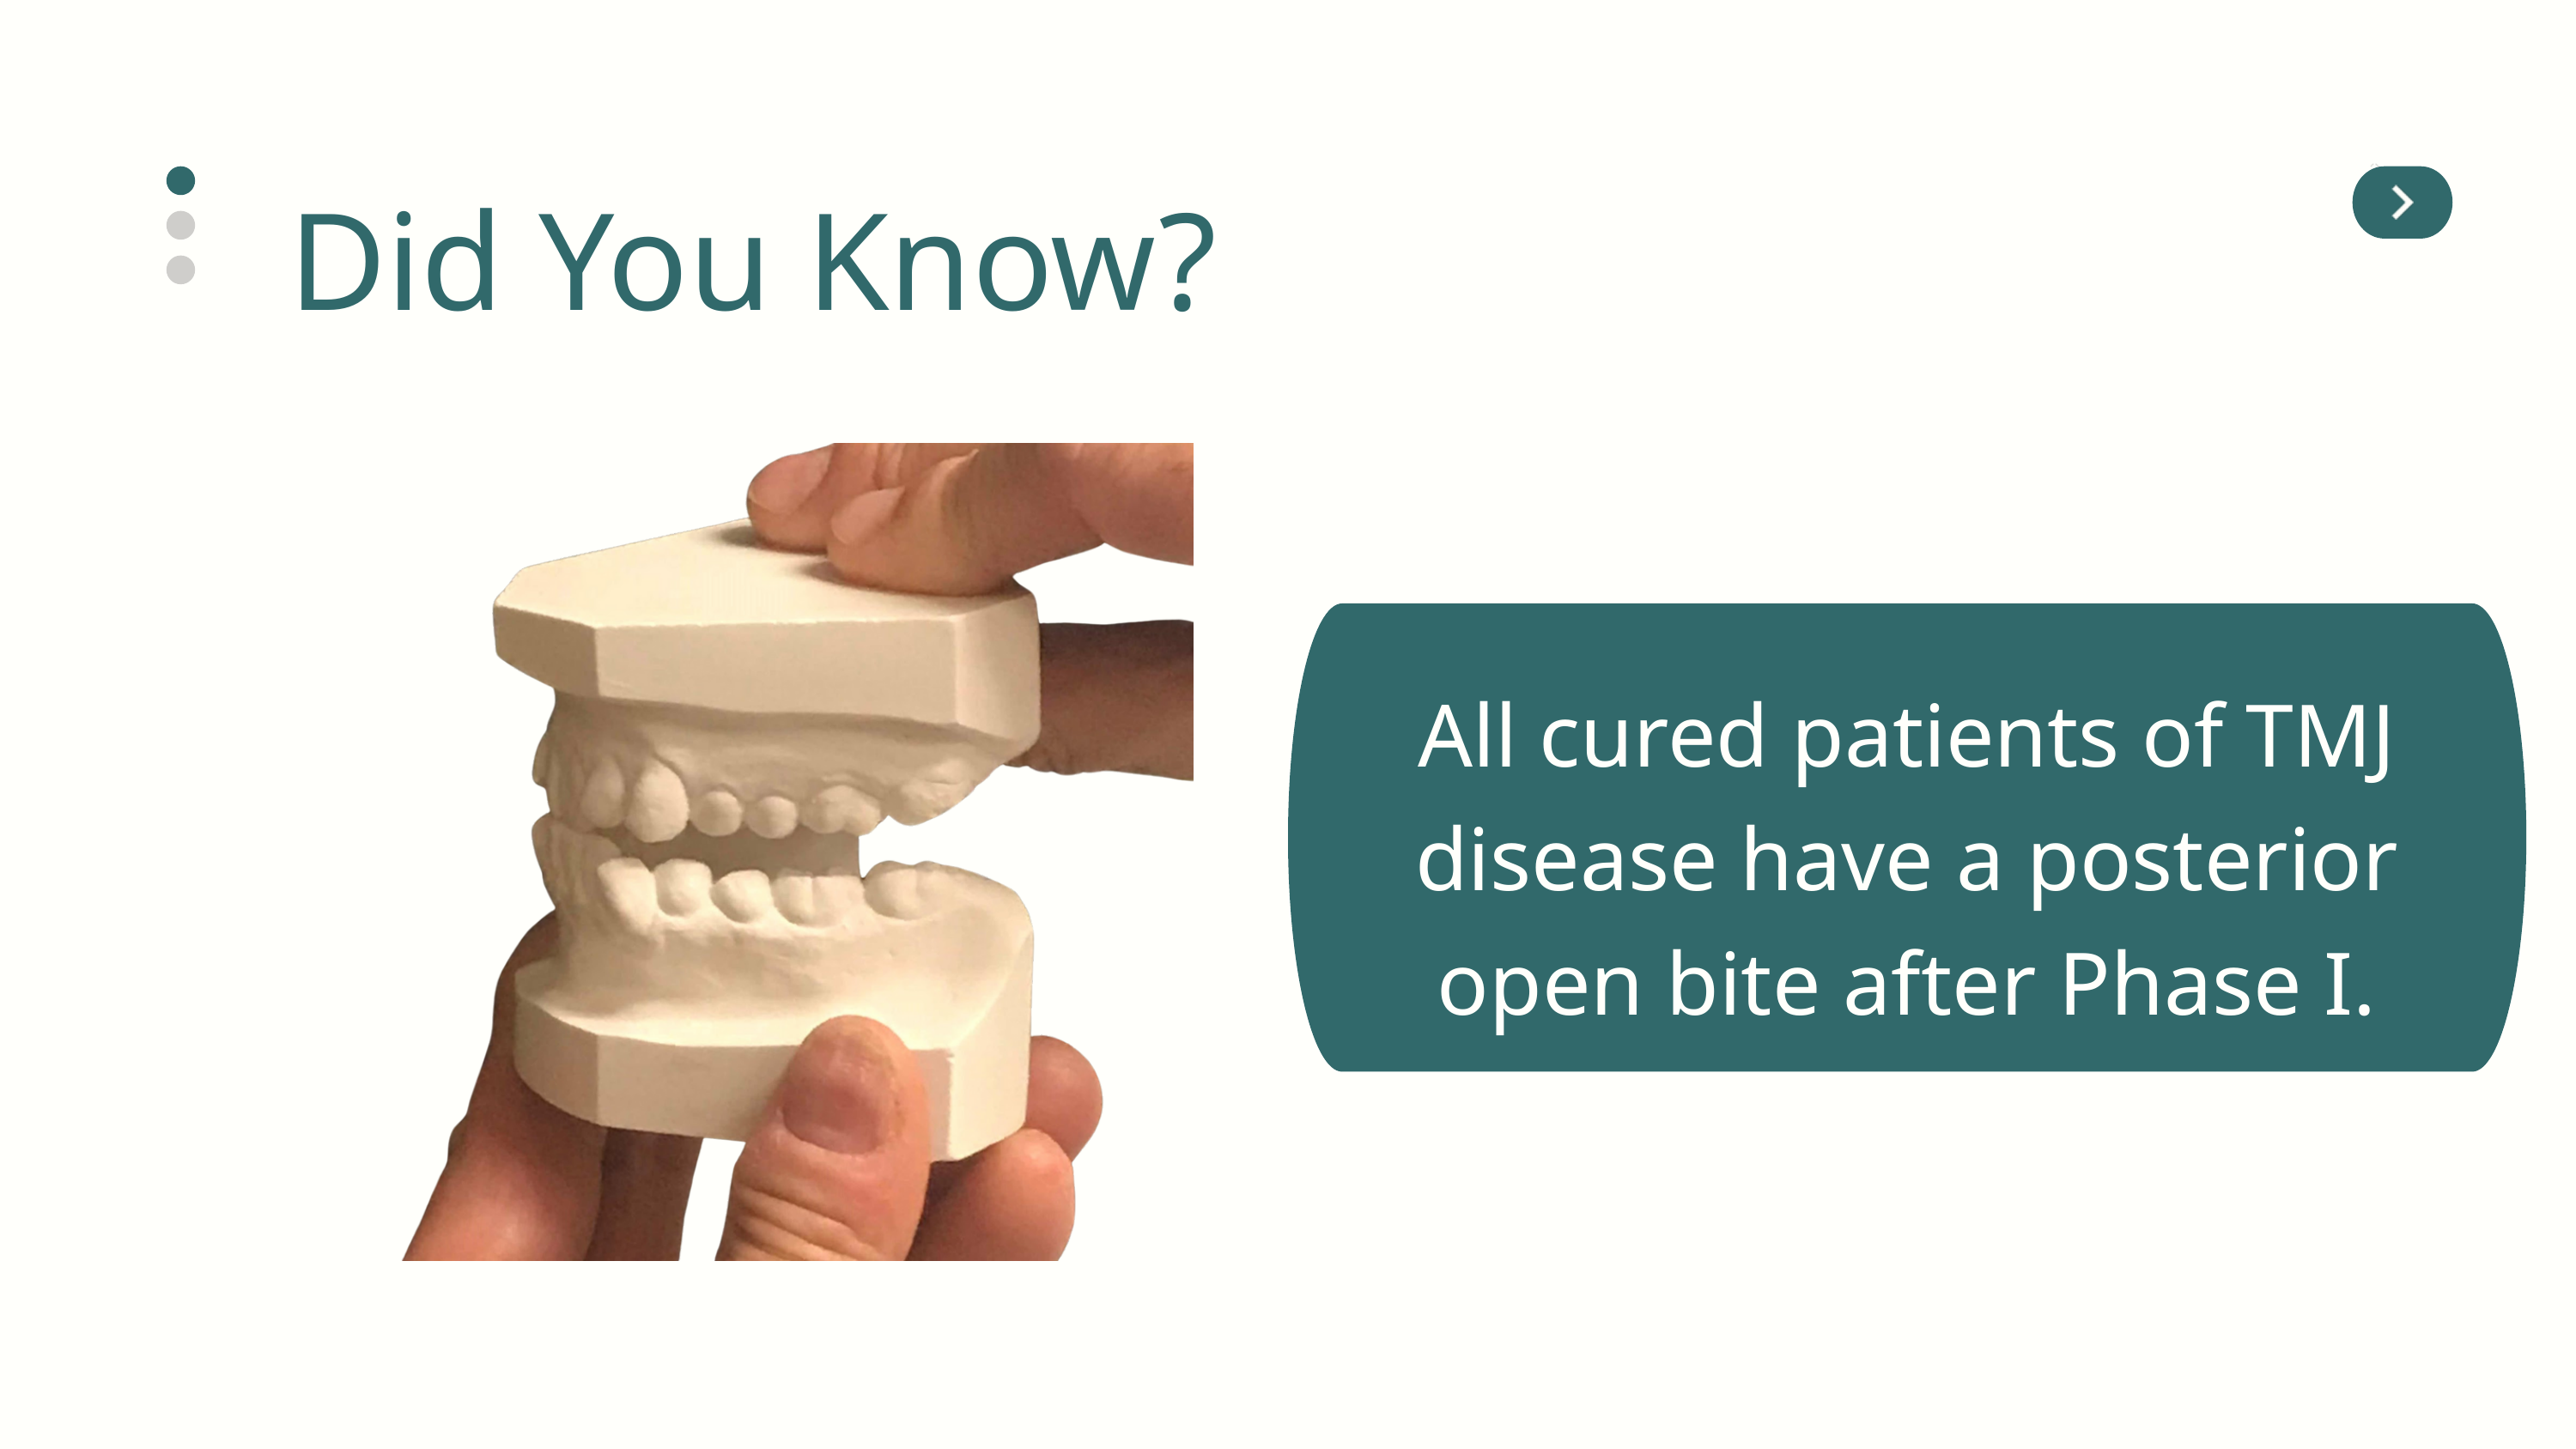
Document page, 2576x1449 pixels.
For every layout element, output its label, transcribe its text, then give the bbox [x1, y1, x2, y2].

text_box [1287, 603, 2527, 1072]
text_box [166, 166, 196, 285]
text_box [2352, 166, 2453, 239]
picture [331, 442, 1194, 1261]
text_box Did You Know? [289, 143, 1966, 337]
